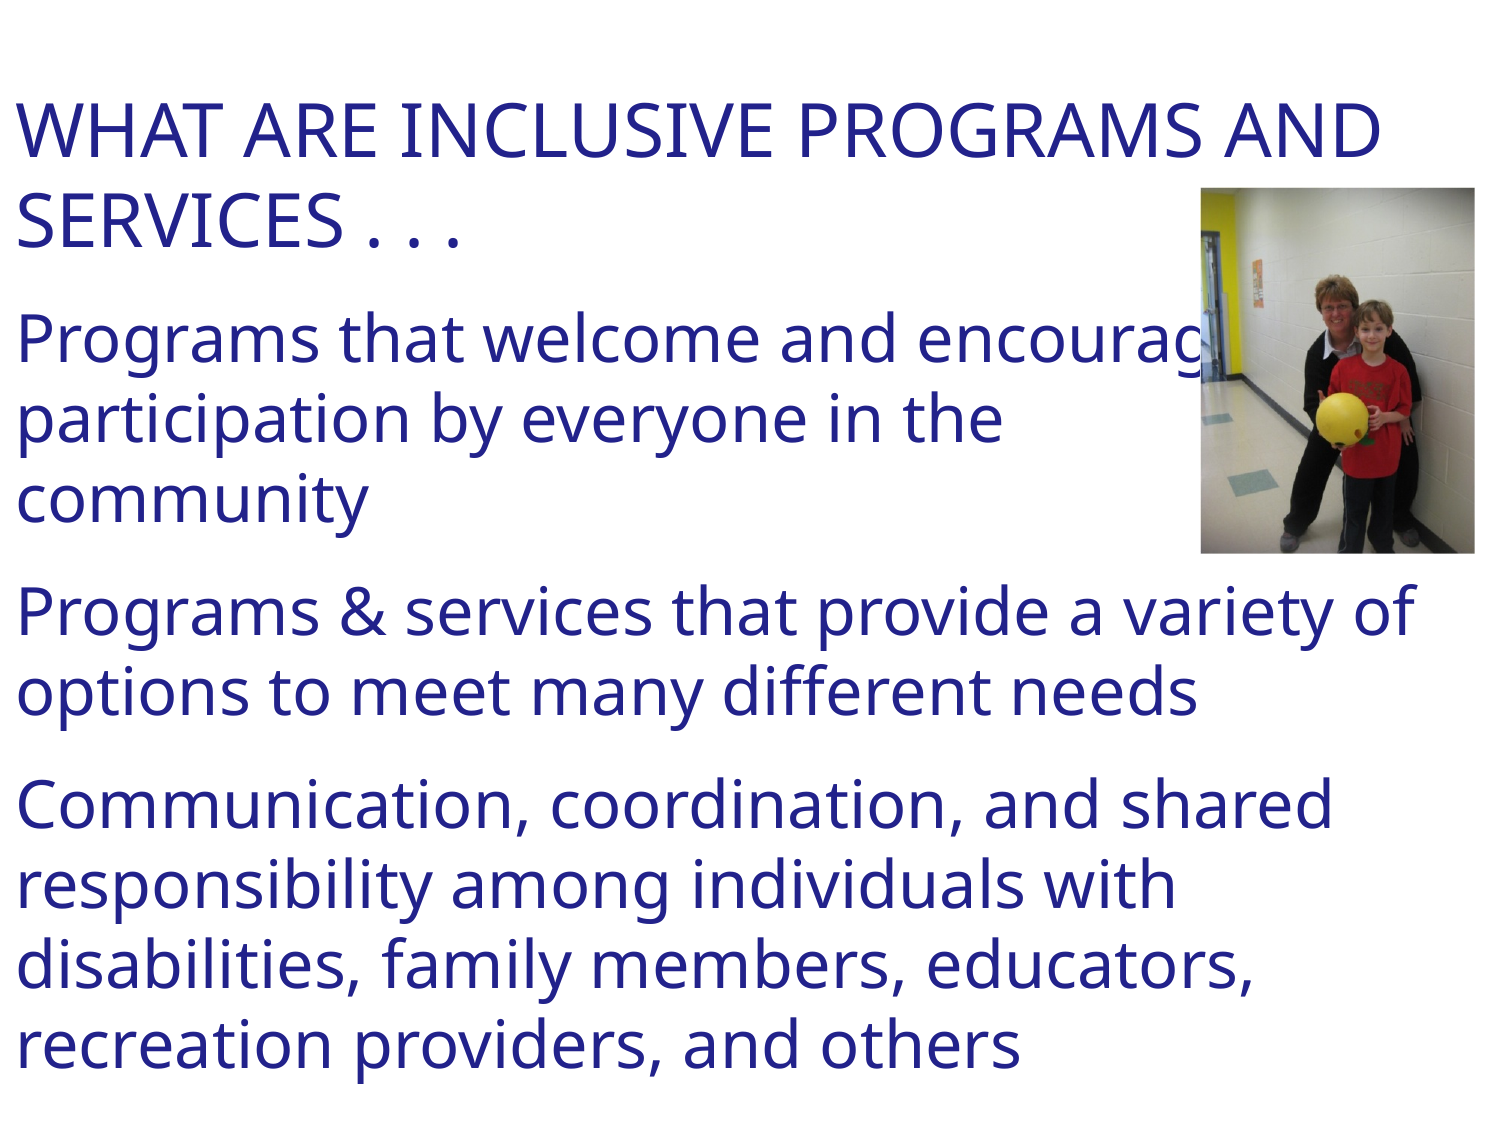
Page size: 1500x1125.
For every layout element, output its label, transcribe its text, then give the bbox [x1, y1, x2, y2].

text_box WHAT ARE INCLUSIVE PROGRAMS AND SERVICES . . . Programs that welcome and encourage participation by everyone in the community Programs & services that provide a variety of options to meet many different needs Communication, coordination, and shared responsibility among individuals with disabilities, family members, educators, recreation providers, and others [0, 74, 1500, 1090]
picture [1199, 187, 1476, 554]
